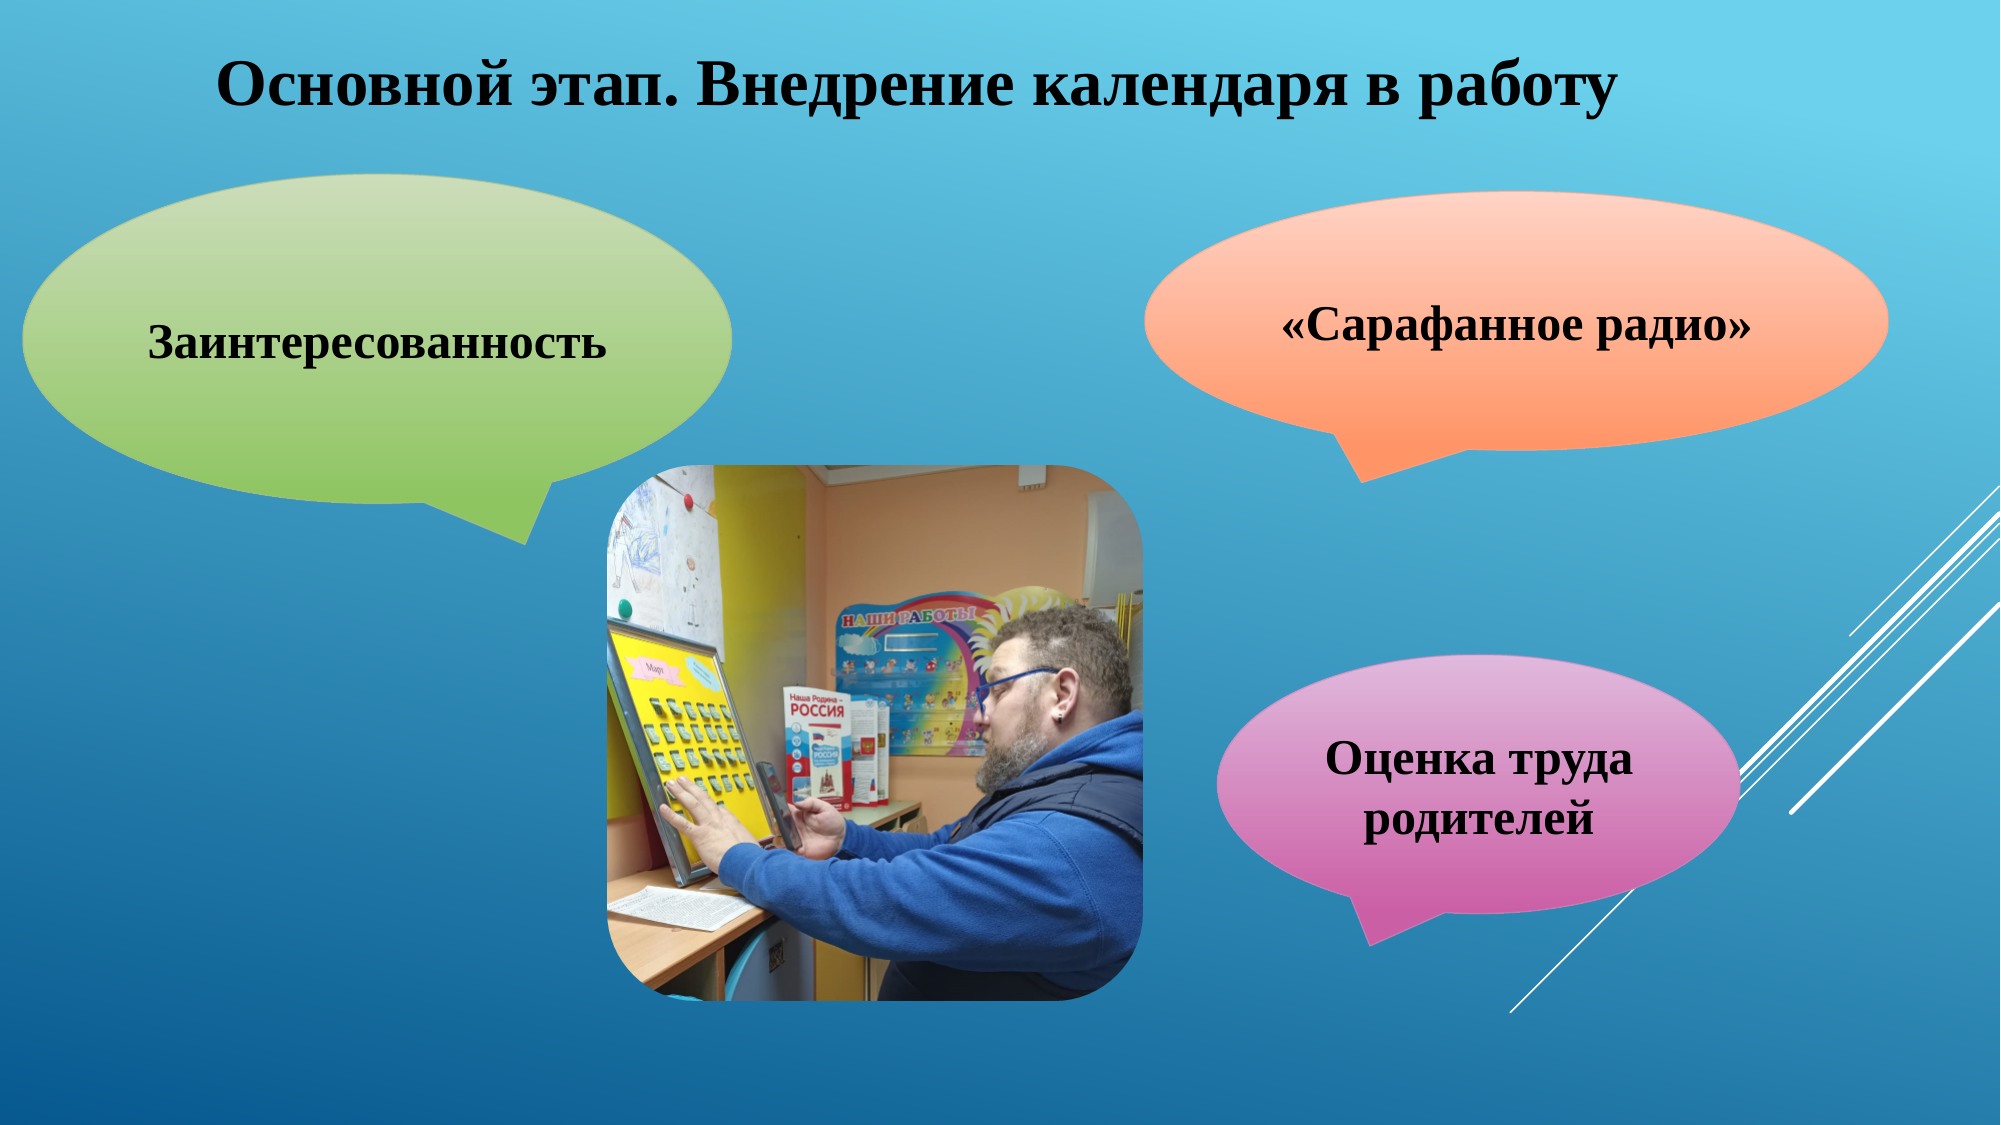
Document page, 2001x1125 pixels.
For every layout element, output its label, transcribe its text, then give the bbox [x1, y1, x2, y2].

text_box Оценка труда родителей [1216, 653, 1741, 947]
text_box Основной этап. Внедрение календаря в работу [96, 31, 1741, 127]
text_box «Сарафанное радио» [1144, 190, 1890, 484]
text_box Заинтересованность [21, 173, 733, 546]
picture [607, 465, 1143, 1001]
